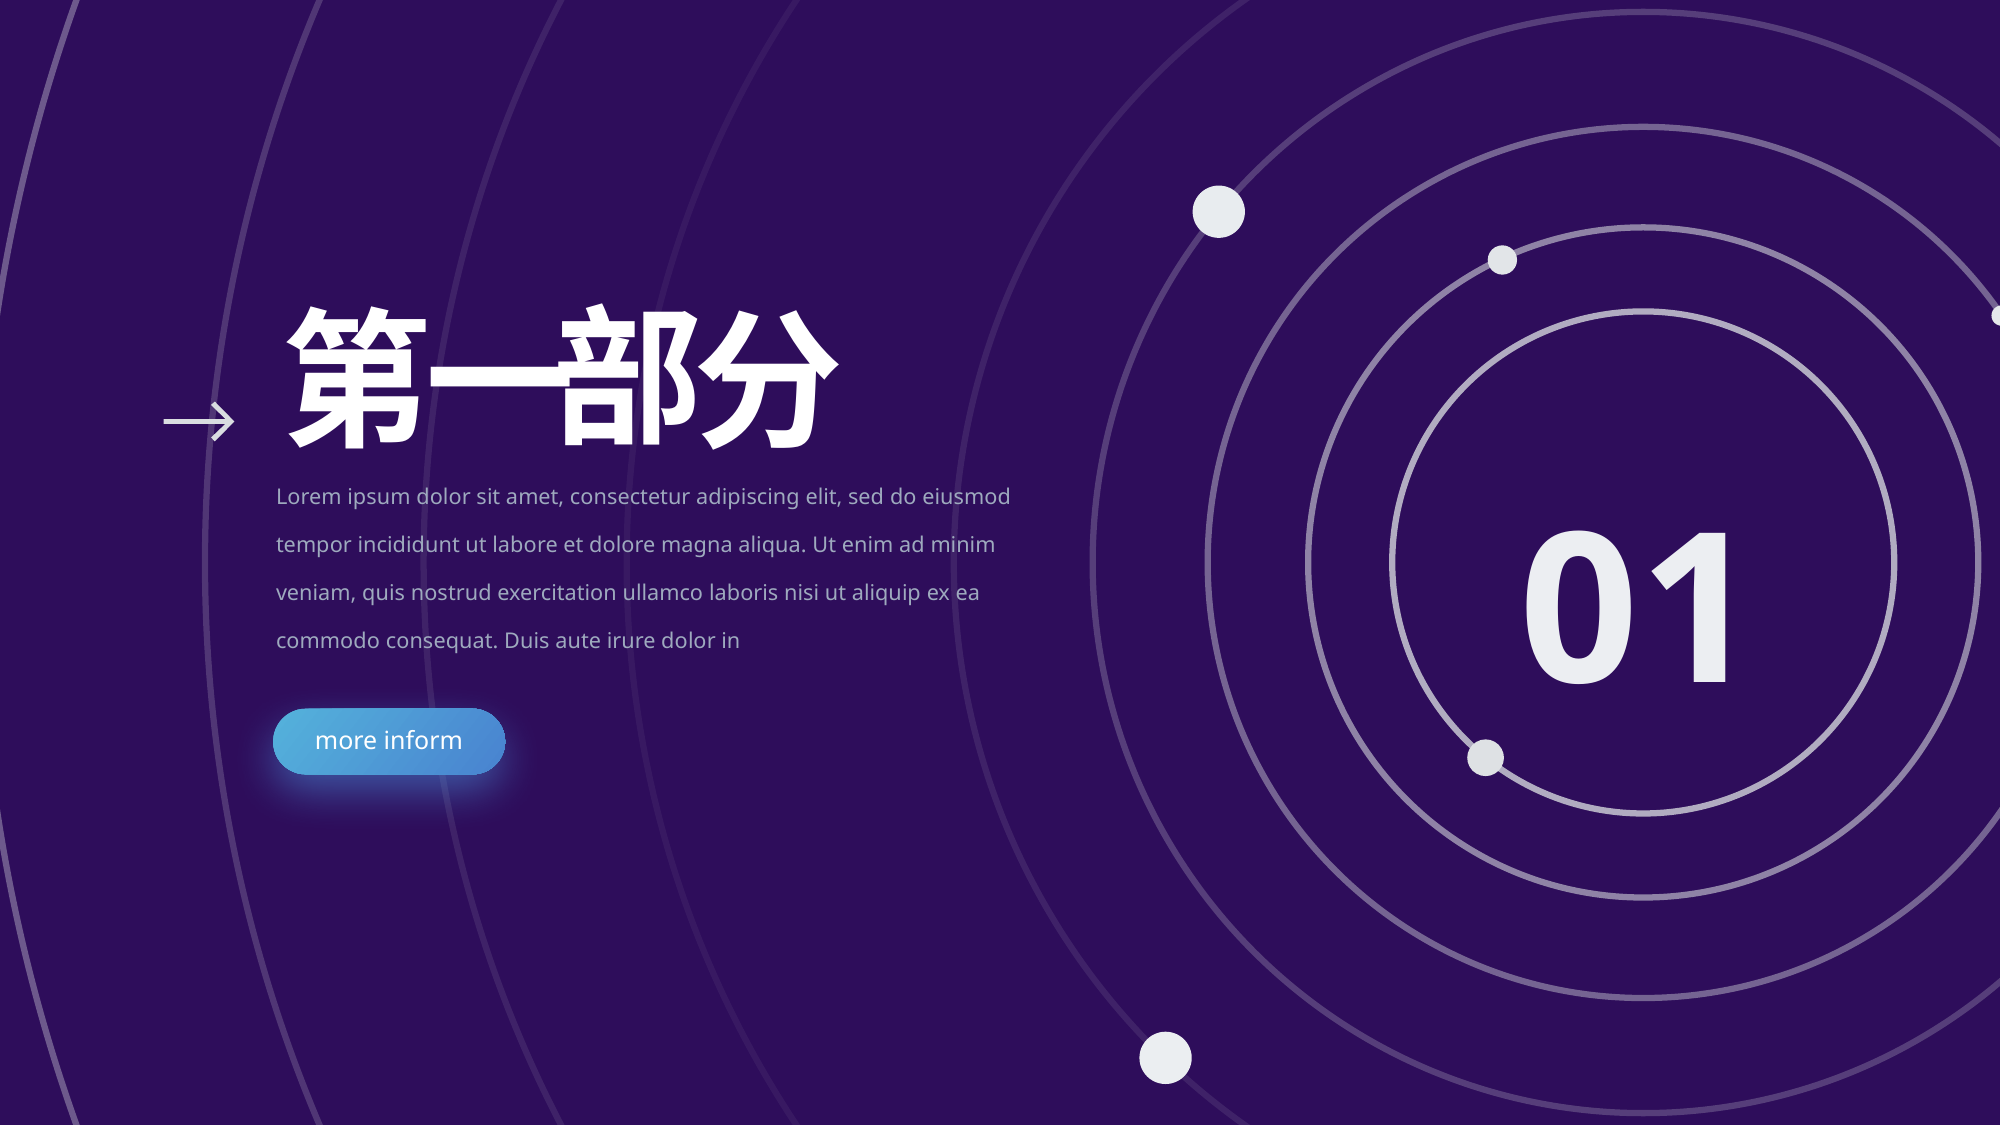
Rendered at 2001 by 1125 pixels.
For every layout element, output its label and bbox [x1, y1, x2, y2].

text_box [272, 708, 506, 775]
text_box [0, 0, 2000, 1125]
